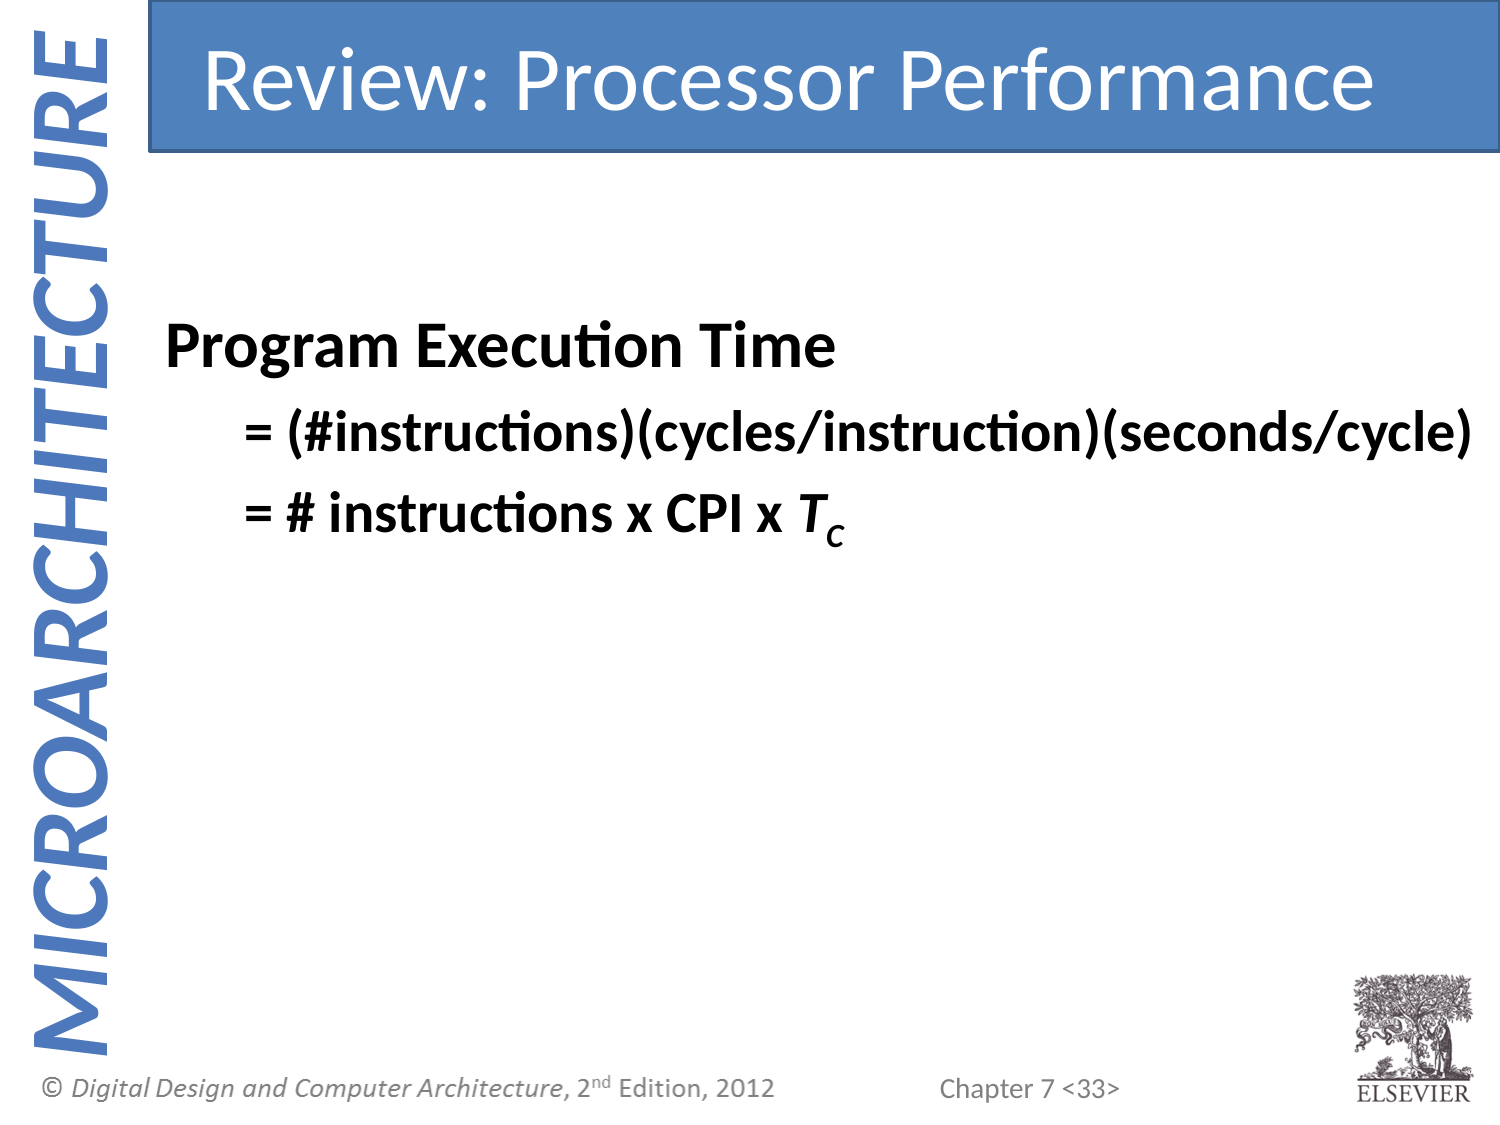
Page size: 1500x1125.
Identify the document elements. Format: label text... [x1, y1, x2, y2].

text_box Review: Processor Performance [187, 11, 1488, 136]
picture [0, 0, 1500, 1125]
list Program Execution Time = (#instructions)(cycles/instruction)(seconds/cycle) = # instructions x CPI x TC [150, 200, 1500, 1013]
